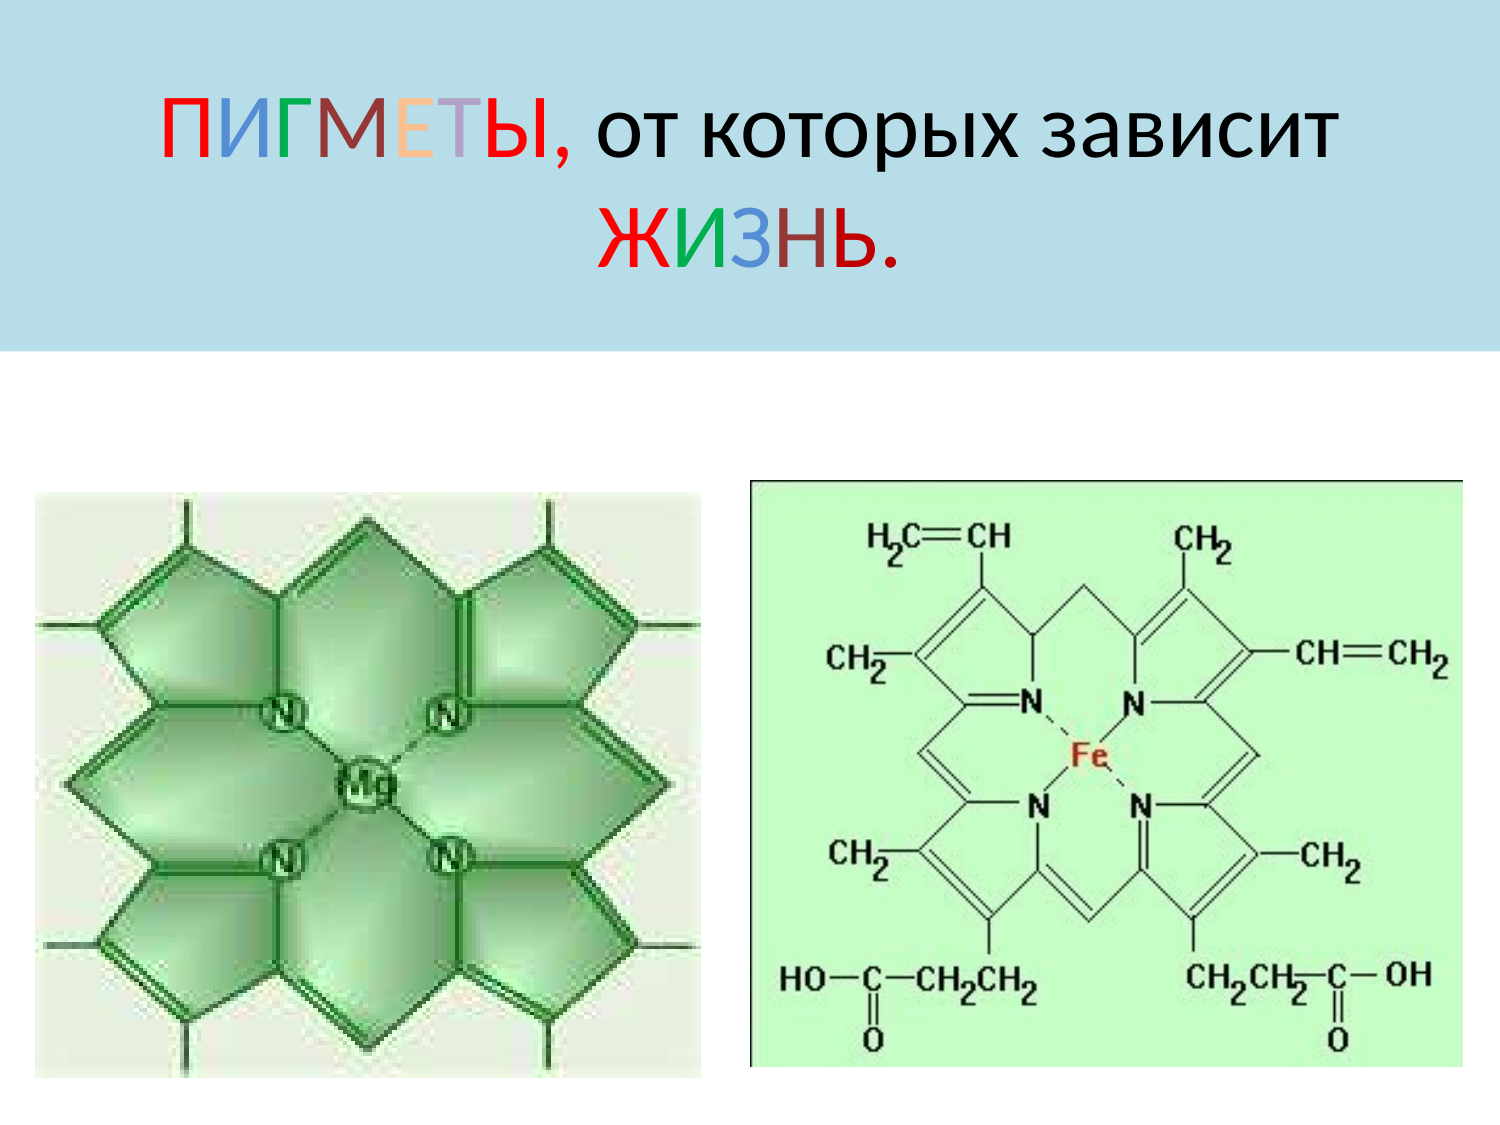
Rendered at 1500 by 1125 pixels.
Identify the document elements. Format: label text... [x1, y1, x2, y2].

picture [34, 491, 702, 1079]
title ПИГМЕТЫ, от которых зависит ЖИЗНЬ. [0, 0, 1500, 352]
picture [749, 480, 1463, 1067]
